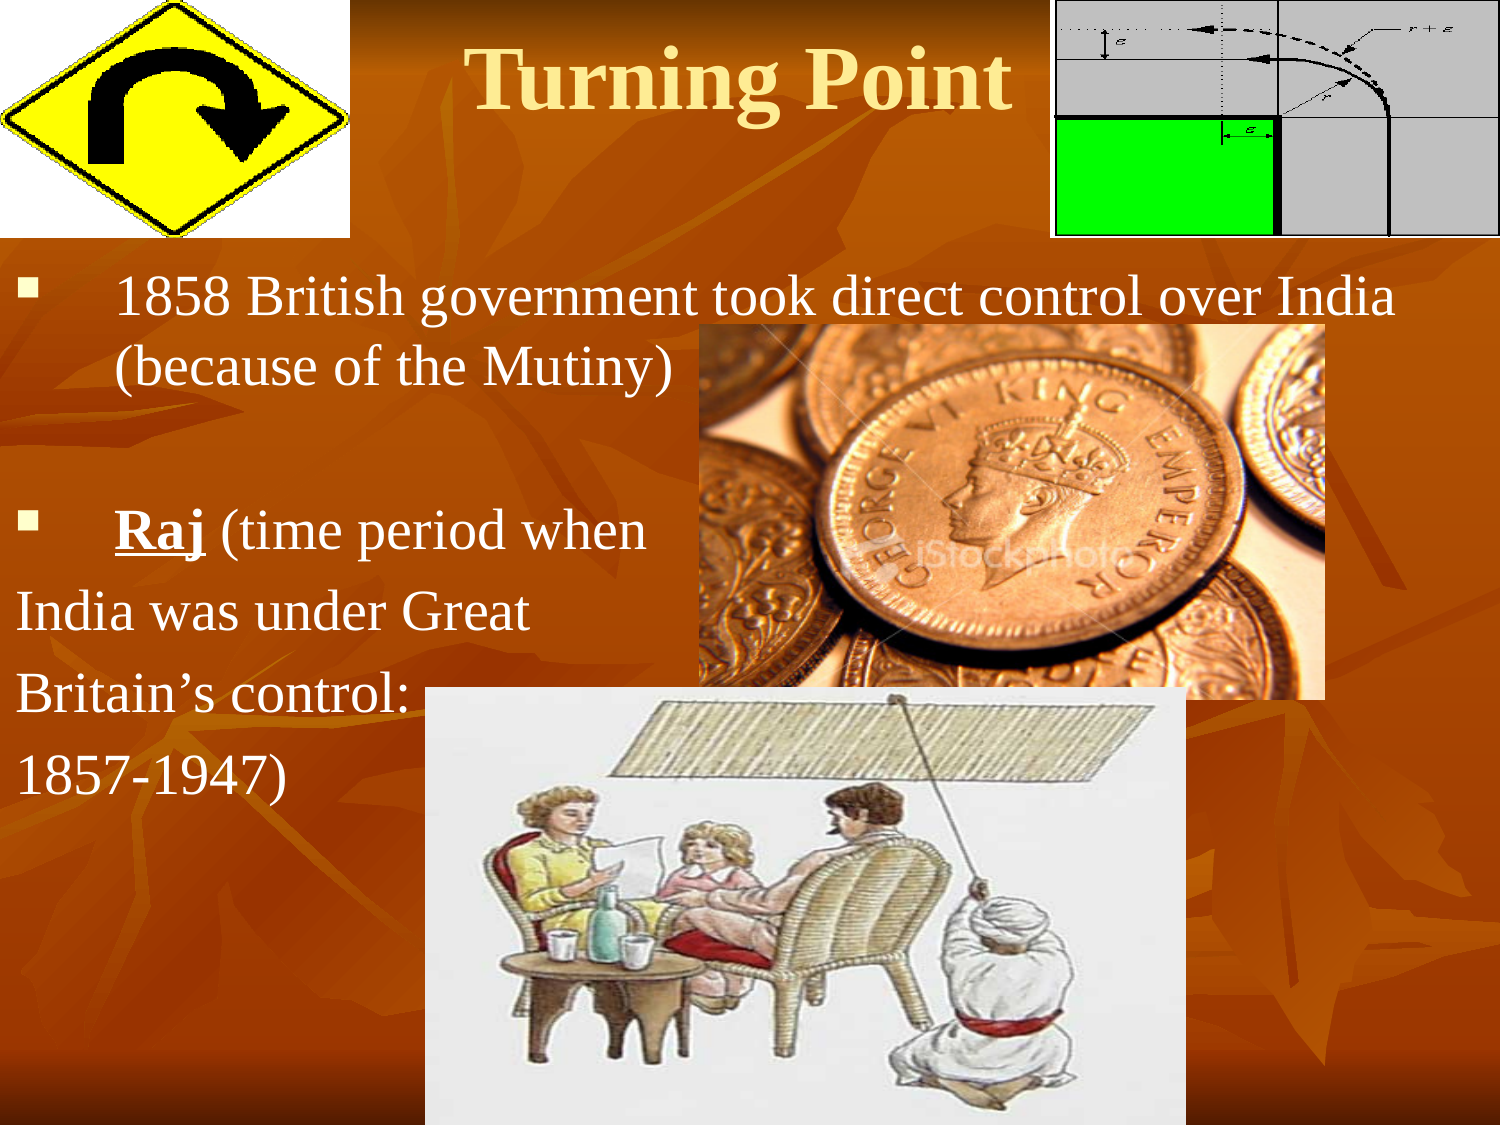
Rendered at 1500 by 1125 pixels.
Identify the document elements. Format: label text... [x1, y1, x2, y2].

picture [1049, 0, 1500, 238]
picture [424, 324, 1326, 1125]
list 1858 British government took direct control over India (because of the Mutiny) Raj (time period when India was under Great Britain’s control: 1857-1947) [0, 249, 1500, 1125]
picture [0, 0, 351, 238]
title Turning Point [351, 0, 1047, 146]
